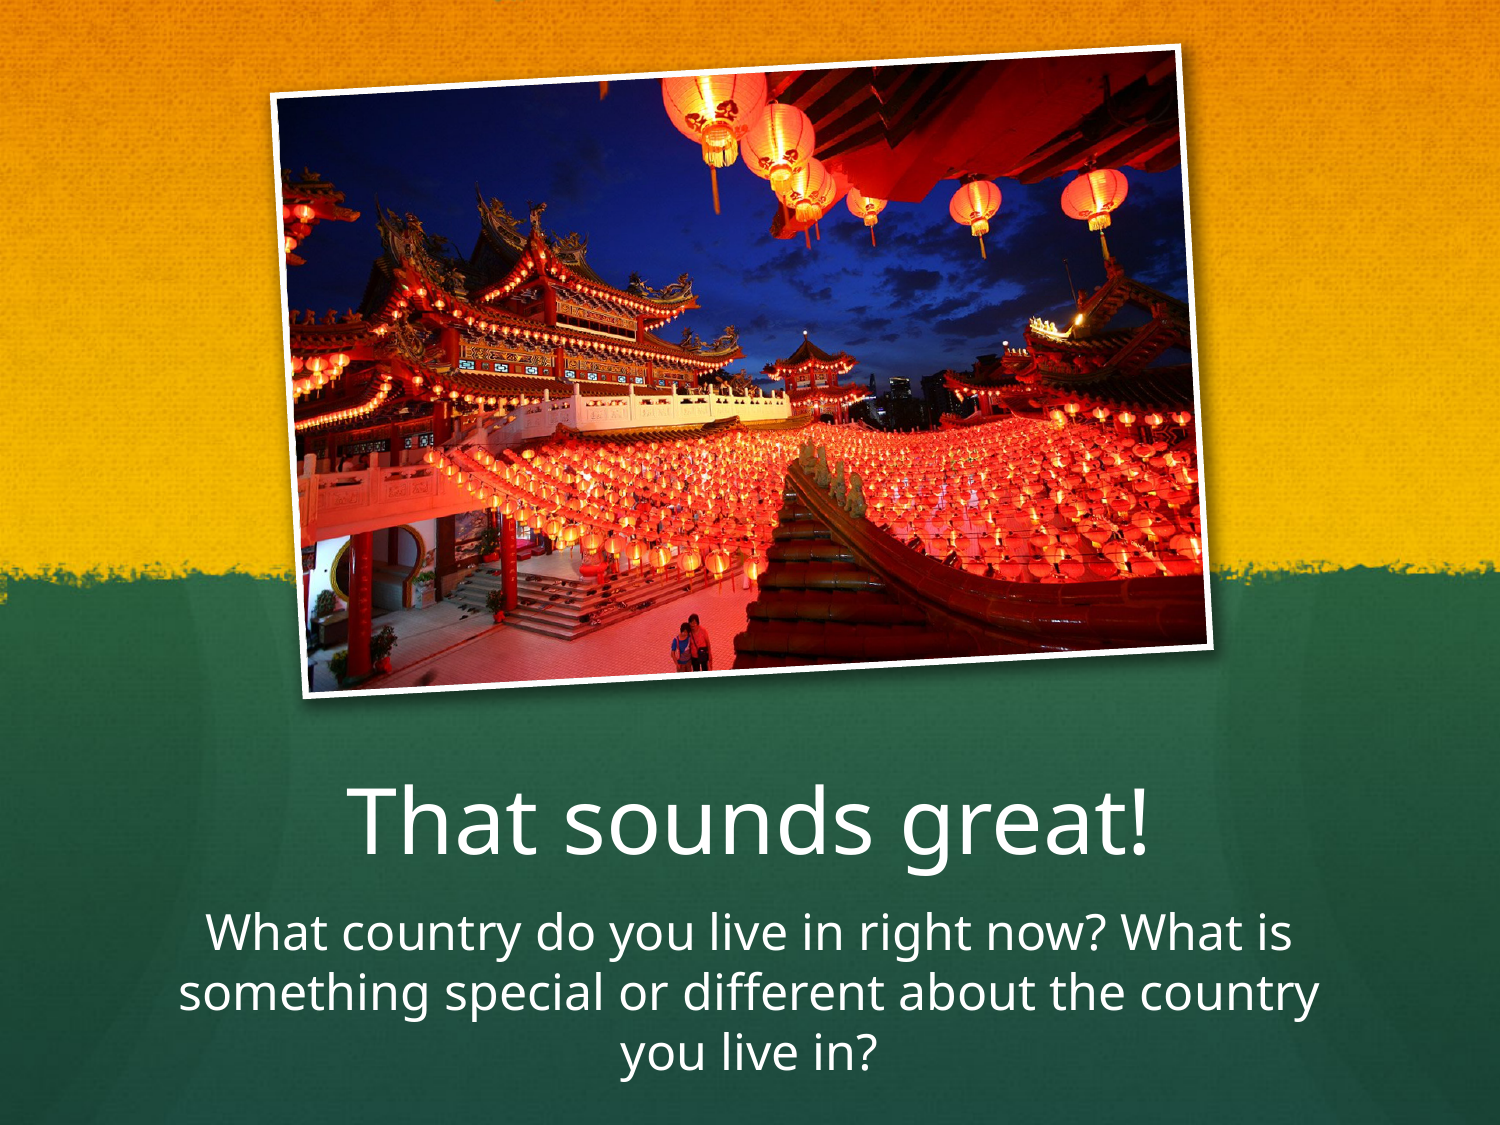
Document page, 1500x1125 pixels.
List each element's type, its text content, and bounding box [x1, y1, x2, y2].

list What country do you live in right now? What is something special or different about the country you live in? [125, 892, 1375, 1025]
picture [0, 0, 1500, 1125]
title That sounds great! [125, 699, 1375, 881]
